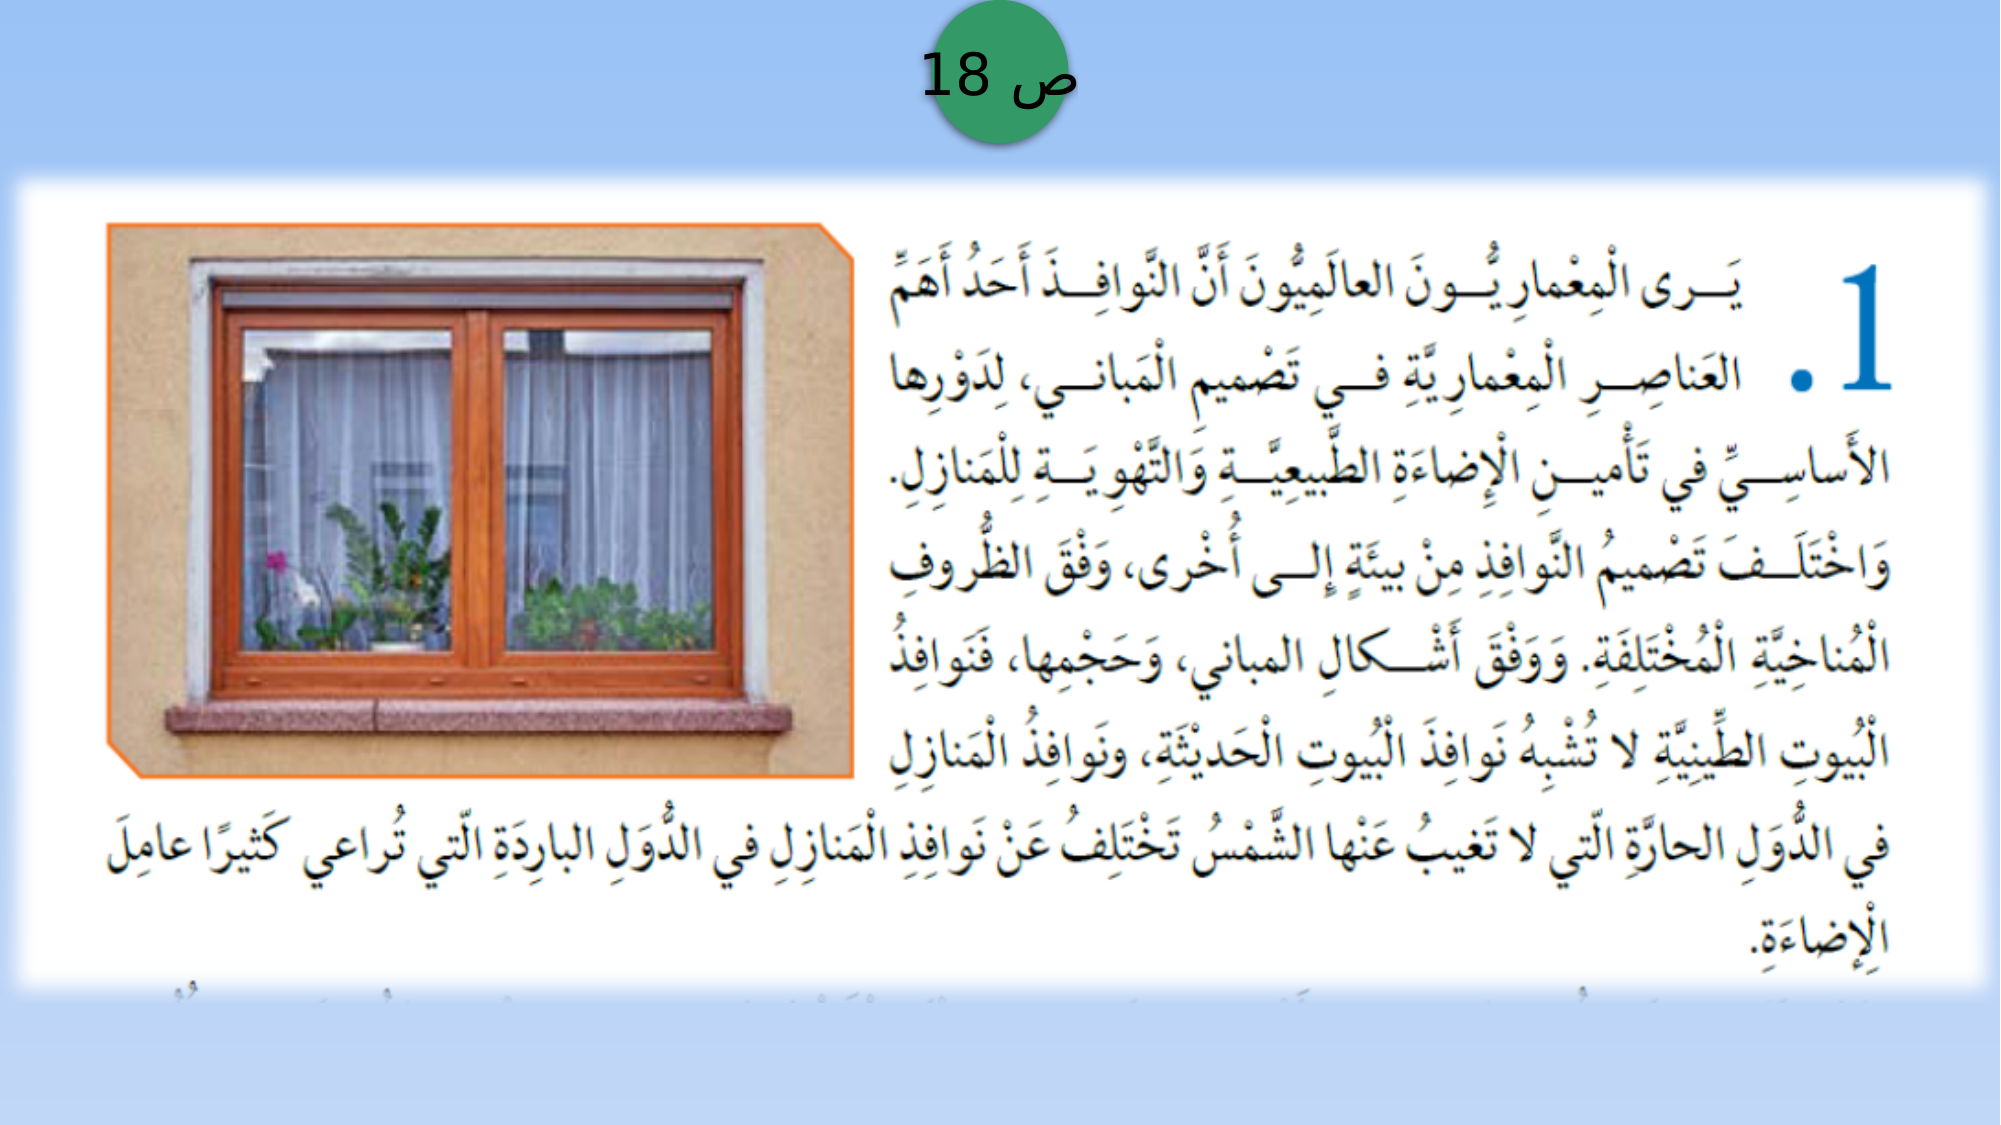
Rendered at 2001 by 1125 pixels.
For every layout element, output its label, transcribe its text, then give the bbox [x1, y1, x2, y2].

text_box ص 18 [931, 0, 1069, 144]
picture [0, 163, 2000, 1003]
